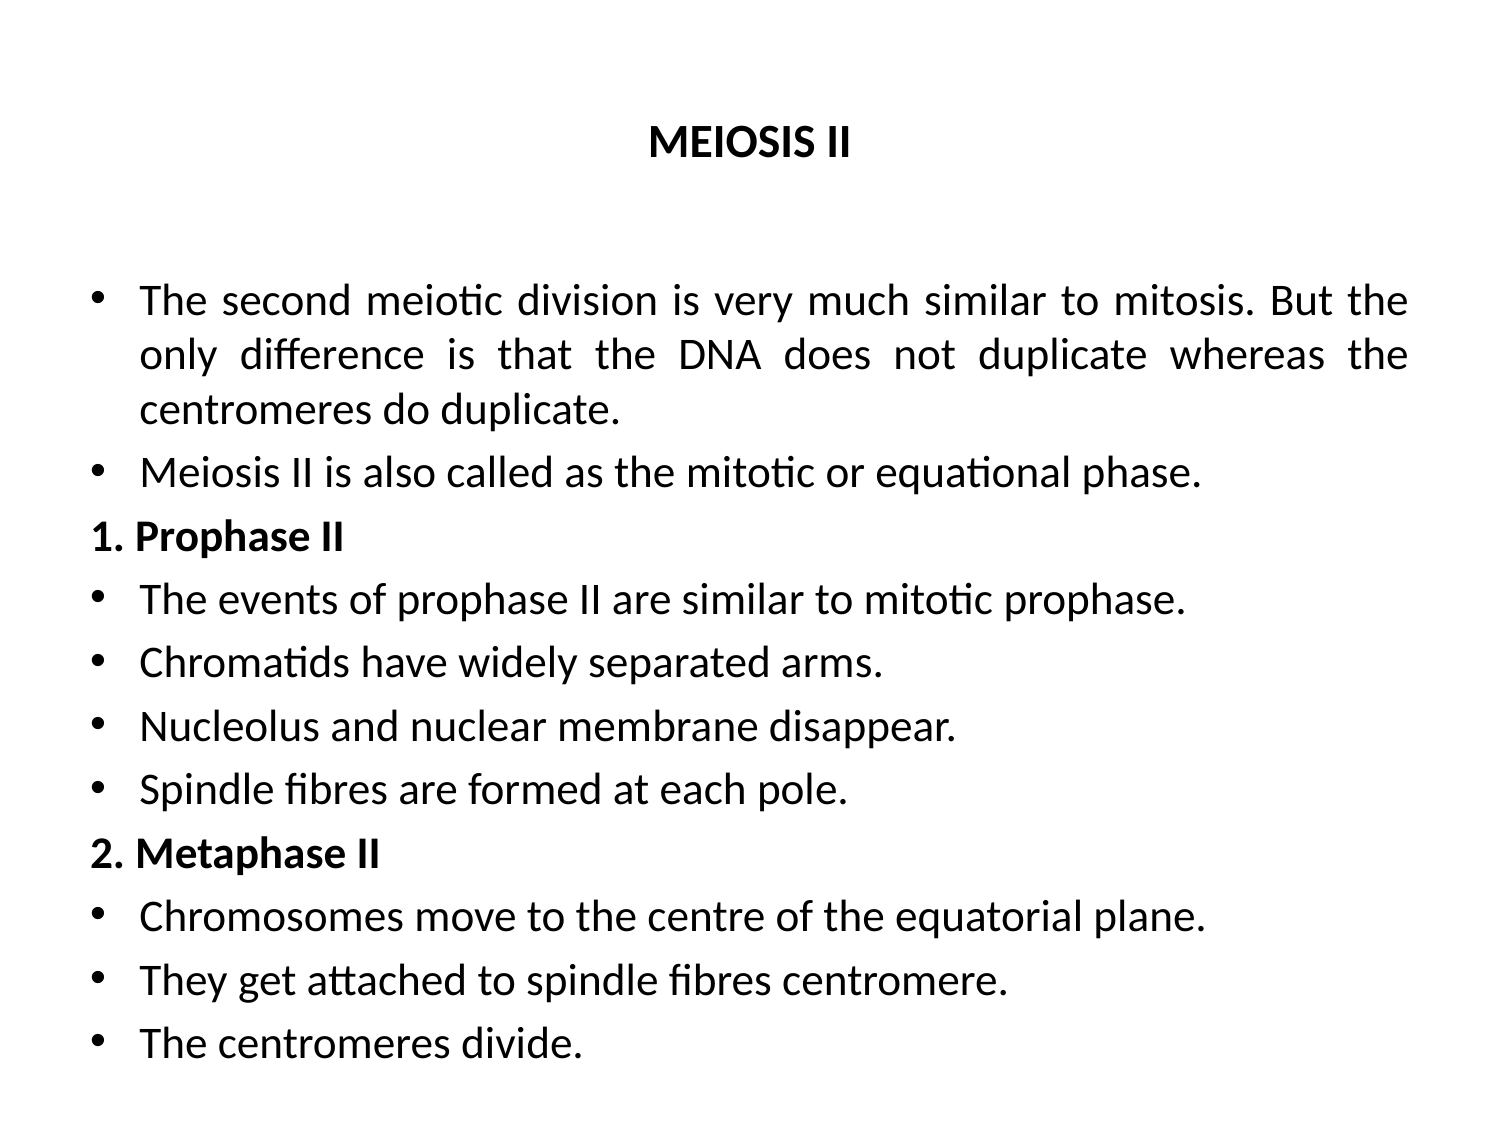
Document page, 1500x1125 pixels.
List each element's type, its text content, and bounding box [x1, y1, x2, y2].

list The second meiotic division is very much similar to mitosis. But the only difference is that the DNA does not duplicate whereas the centromeres do duplicate. Meiosis II is also called as the mitotic or equational phase. 1. Prophase II The events of prophase II are similar to mitotic prophase. Chromatids have widely separated arms. Nucleolus and nuclear membrane disappear. Spindle fibres are formed at each pole. 2. Metaphase II Chromosomes move to the centre of the equatorial plane. They get attached to spindle fibres centromere. The centromeres divide. [75, 262, 1425, 1075]
title MEIOSIS II [75, 45, 1425, 233]
